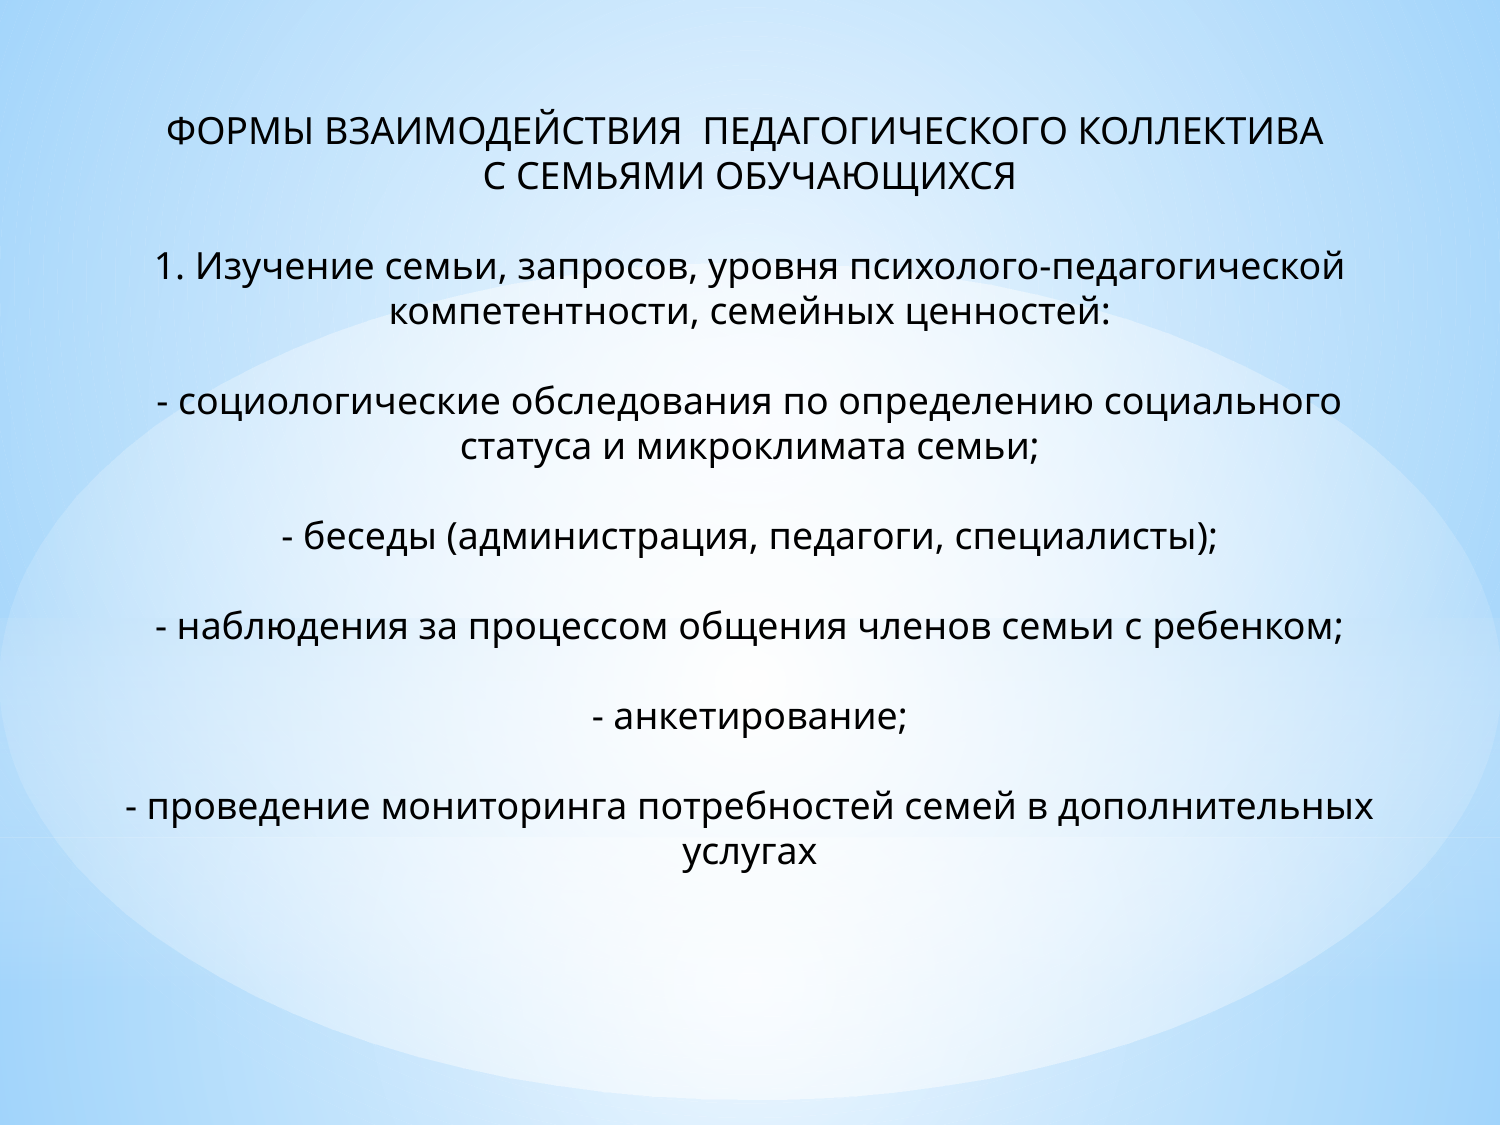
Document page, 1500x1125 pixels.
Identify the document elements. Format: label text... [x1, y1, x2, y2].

title ФОРМЫ ВЗАИМОДЕЙСТВИЯ ПЕДАГОГИЧЕСКОГО КОЛЛЕКТИВА С СЕМЬЯМИ ОБУЧАЮЩИХСЯ 1. Изучение семьи, запросов, уровня психолого-педагогической компетентности, семейных ценностей: - социологические обследования по определению социального статуса и микроклимата семьи; - беседы (администрация, педагоги, специалисты); - наблюдения за процессом общения членов семьи с ребенком; - анкетирование; - проведение мониторинга потребностей семей в дополнительных услугах [76, 54, 1424, 1059]
